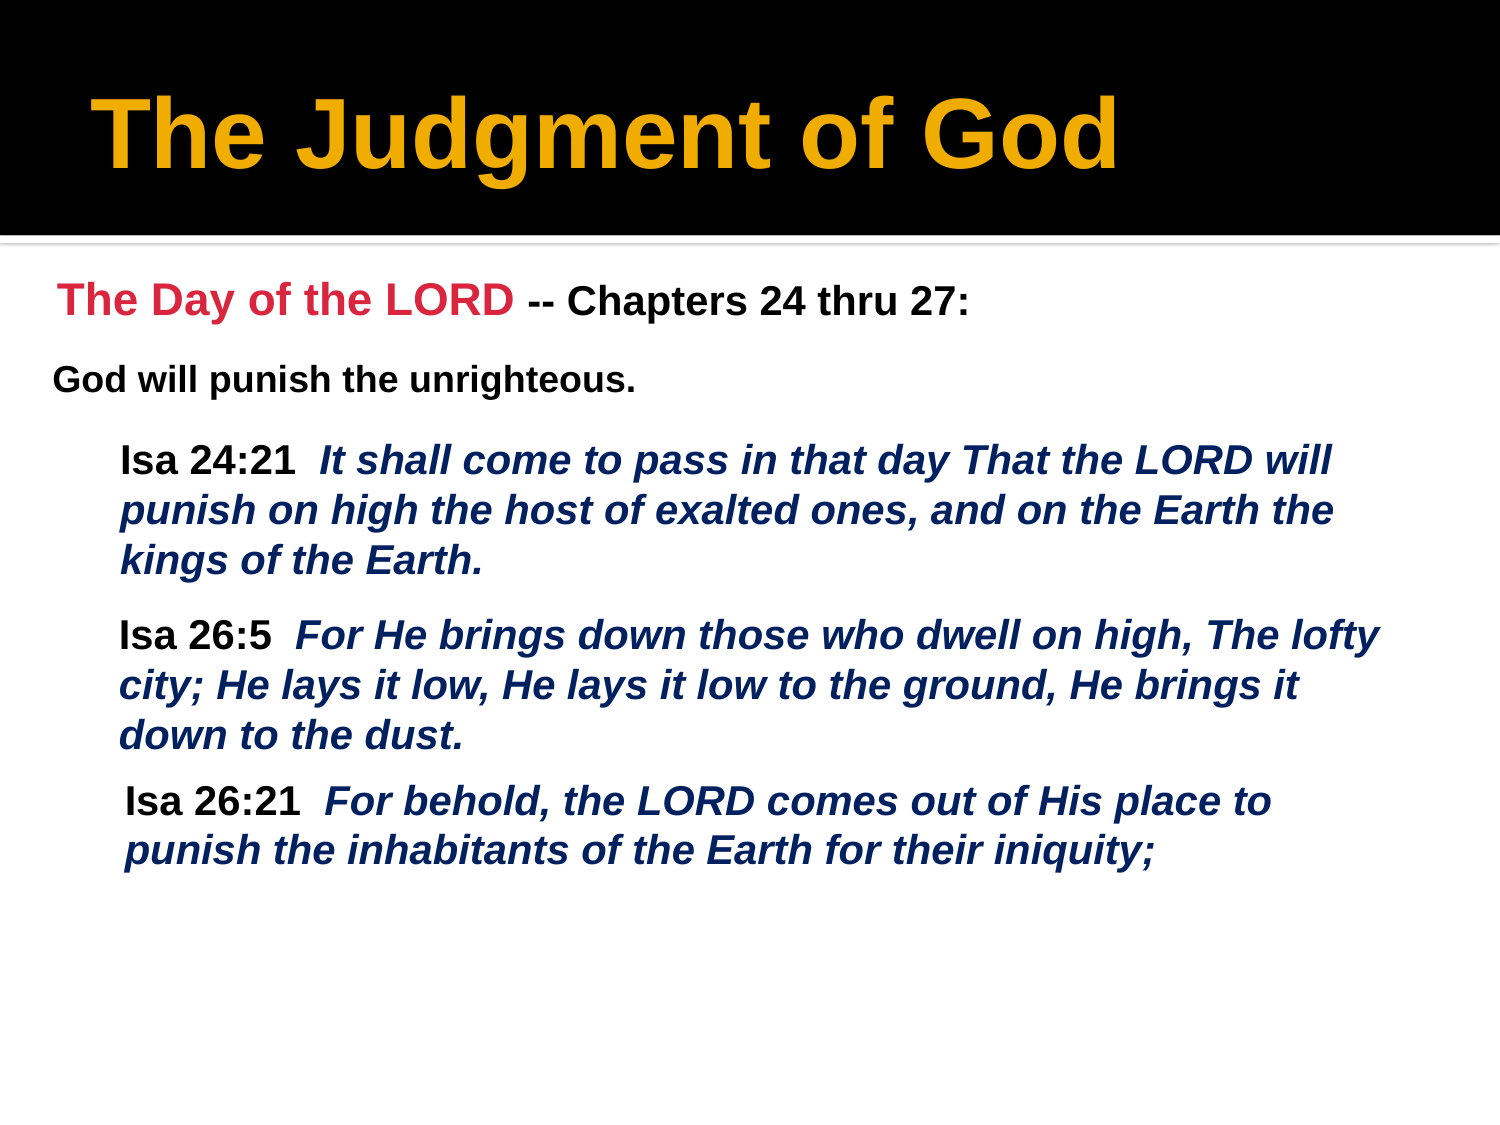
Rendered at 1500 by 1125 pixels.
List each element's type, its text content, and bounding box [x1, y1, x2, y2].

text_box God will punish the unrighteous. [37, 347, 1413, 408]
text_box Isa 24:21 It shall come to pass in that day That the LORD will punish on high the host of exalted ones, and on the Earth the kings of the Earth. [105, 425, 1431, 591]
title The Judgment of God [75, 25, 1425, 231]
text_box Isa 26:5 For He brings down those who dwell on high, The lofty city; He lays it low, He lays it low to the ground, He brings it down to the dust. [104, 600, 1430, 766]
text_box Isa 26:21 For behold, the LORD comes out of His place to punish the inhabitants of the Earth for their iniquity; [110, 765, 1363, 881]
text_box The Day of the LORD -- Chapters 24 thru 27: [42, 262, 1009, 332]
